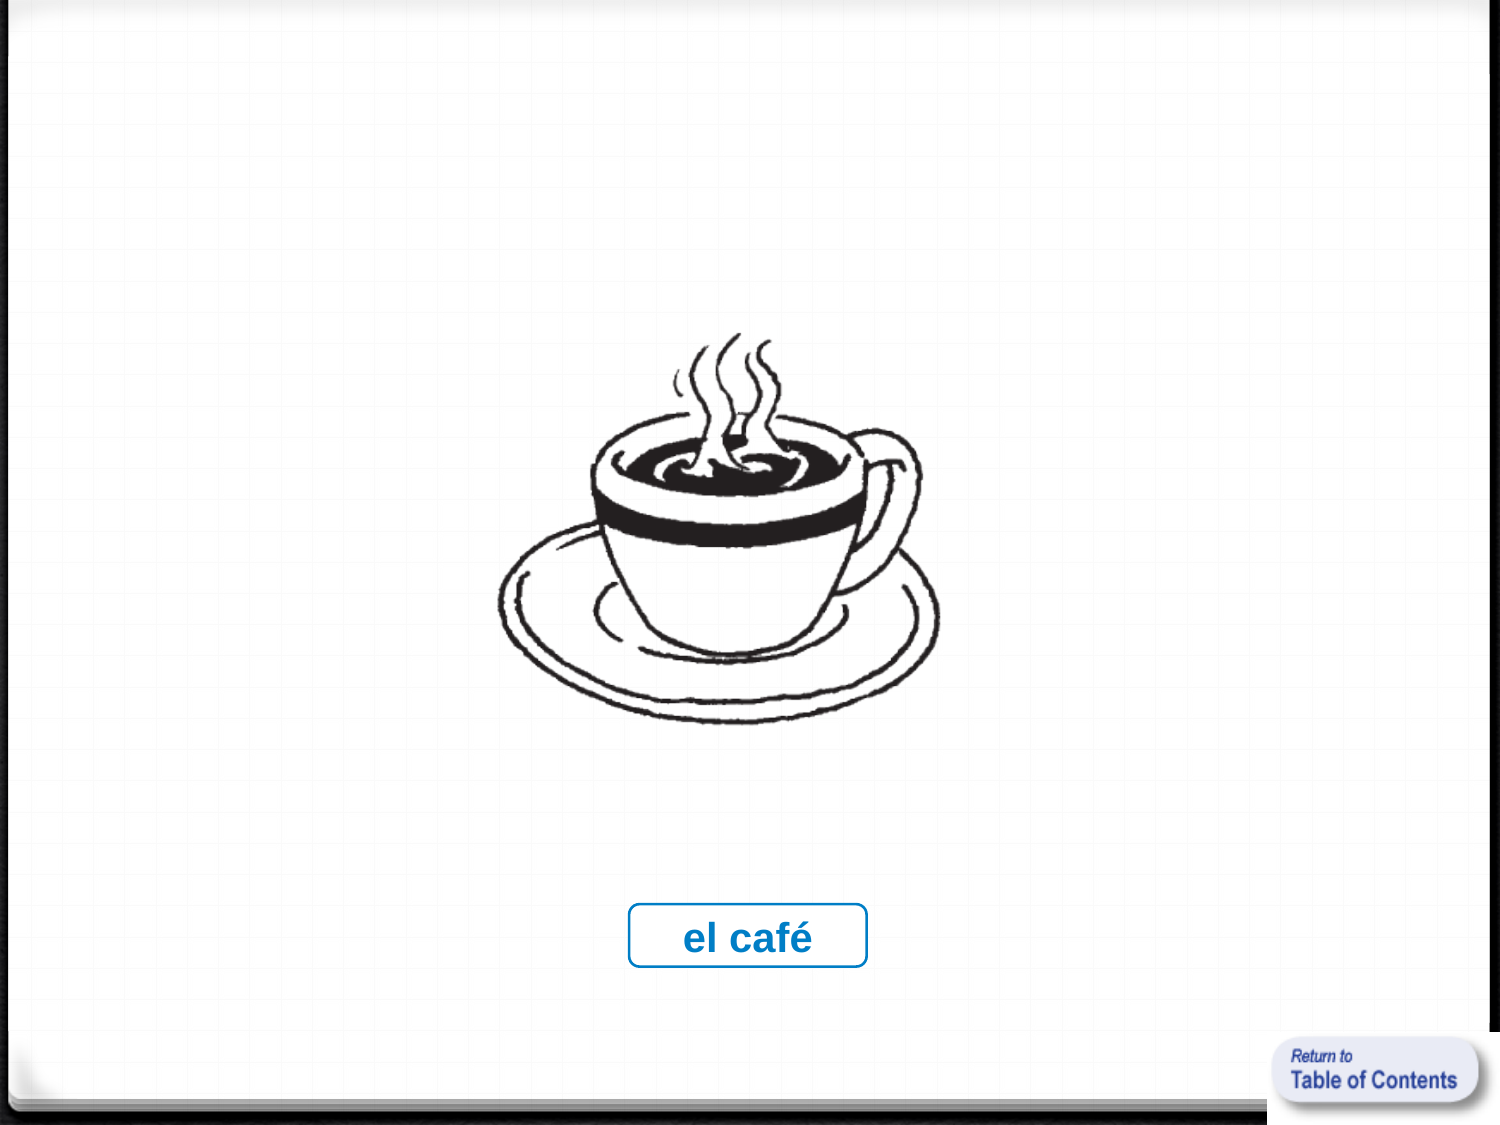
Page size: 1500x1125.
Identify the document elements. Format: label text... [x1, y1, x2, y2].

picture [0, 0, 1500, 1125]
text_box el café [629, 904, 867, 967]
